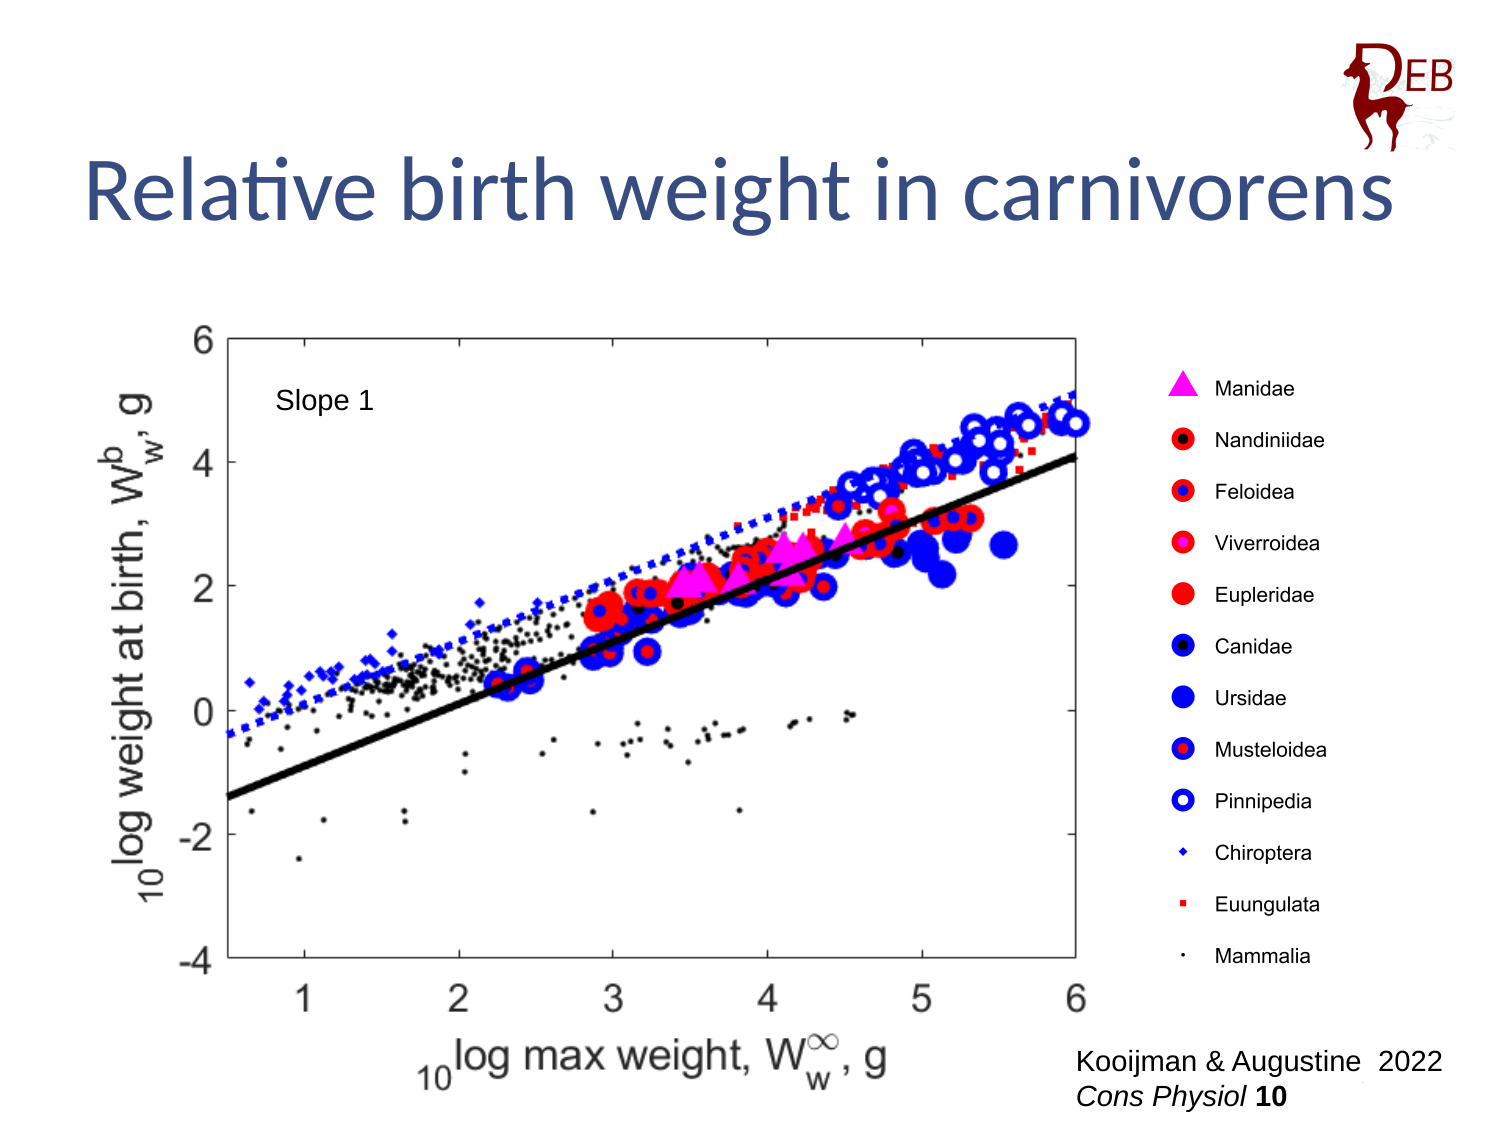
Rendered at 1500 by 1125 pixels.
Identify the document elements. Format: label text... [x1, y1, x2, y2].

picture [1339, 34, 1455, 82]
picture [85, 237, 1415, 1098]
text_box Kooijman & Augustine 2022 Cons Physiol 10 [1061, 1035, 1459, 1120]
title Relative birth weight in carnivorens [68, 82, 1500, 300]
